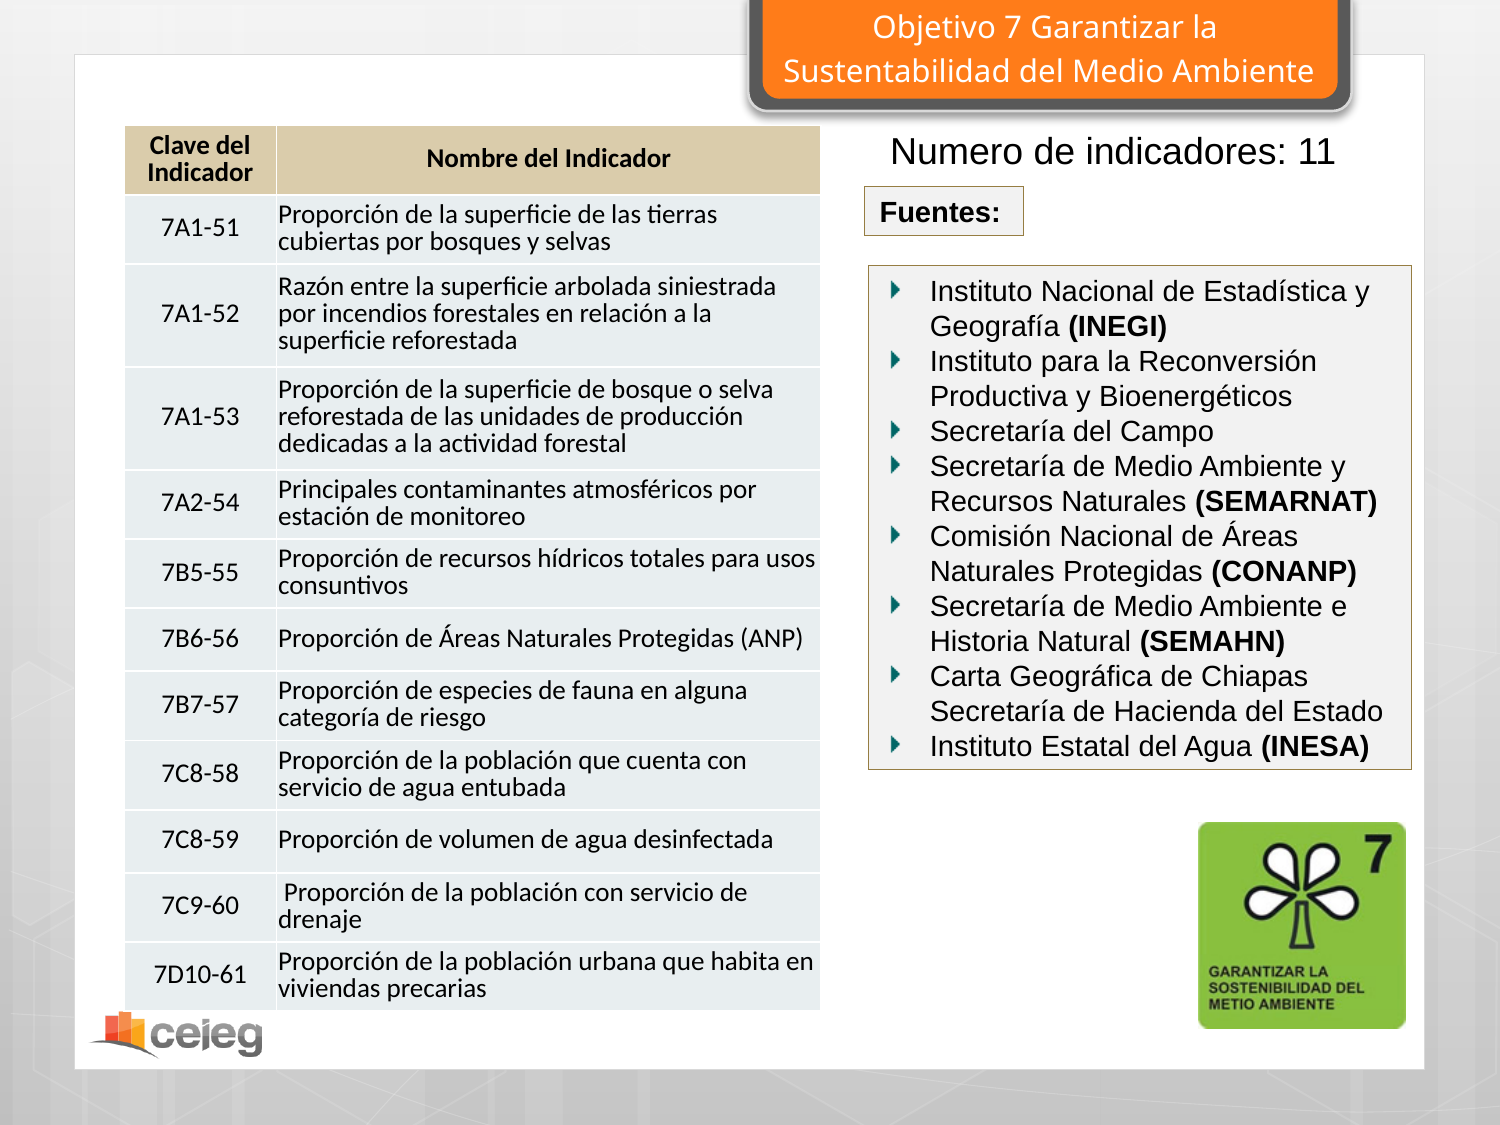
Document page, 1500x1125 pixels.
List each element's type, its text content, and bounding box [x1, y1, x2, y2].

text_box Numero de indicadores: 11 [875, 119, 1400, 180]
picture [882, 594, 904, 616]
table_cell 7C8-59 [125, 811, 276, 872]
table_cell Razón entre la superficie arbolada siniestrada por incendios forestales en relación a la superficie reforestada [277, 265, 820, 366]
table_cell 7B6-56 [125, 609, 276, 670]
table_cell Proporción de volumen de agua desinfectada [277, 811, 820, 872]
table_cell 7A1-53 [125, 368, 276, 469]
table_cell Proporción de la población urbana que habita en viviendas precarias [277, 943, 820, 1010]
picture [882, 419, 904, 441]
table_header Clave del Indicador [125, 126, 276, 194]
picture [1198, 822, 1406, 1030]
table_cell Proporción de recursos hídricos totales para usos consuntivos [277, 540, 820, 607]
table_cell 7A1-51 [125, 196, 276, 263]
table_cell Proporción de la población con servicio de drenaje [277, 874, 820, 941]
table_cell 7A1-52 [125, 265, 276, 366]
table_cell 7A2-54 [125, 471, 276, 538]
table_cell Proporción de especies de fauna en alguna categoría de riesgo [277, 672, 820, 740]
picture [882, 664, 904, 685]
picture [882, 734, 904, 755]
text_box Fuentes: [864, 186, 1024, 236]
table_cell 7C8-58 [125, 741, 276, 809]
table_cell 7D10-61 [125, 943, 276, 1010]
picture [882, 349, 904, 371]
table_cell Proporción de la población que cuenta con servicio de agua entubada [277, 741, 820, 809]
table_cell 7B7-57 [125, 672, 276, 740]
text_box Instituto Nacional de Estadística y Geografía (INEGI) Instituto para la Reconversión Productiva y Bioenergéticos Secretaría del Campo Secretaría de Medio Ambiente y Recursos Naturales (SEMARNAT) Comisión Nacional de Áreas Naturales Protegidas (CONANP) Secretaría de Medio Ambiente e Historia Natural (SEMAHN) Carta Geográfica de Chiapas Secretaría de Hacienda del Estado Instituto Estatal del Agua (INESA) [868, 265, 1412, 770]
table_cell Proporción de Áreas Naturales Protegidas (ANP) [277, 609, 820, 670]
table_cell Proporción de la superficie de las tierras cubiertas por bosques y selvas [277, 196, 820, 263]
table_header Nombre del Indicador [277, 126, 820, 194]
table_cell 7C9-60 [125, 874, 276, 941]
table_cell Principales contaminantes atmosféricos por estación de monitoreo [277, 471, 820, 538]
table_cell 7B5-55 [125, 540, 276, 607]
picture [882, 279, 904, 301]
table_cell Proporción de la superficie de bosque o selva reforestada de las unidades de producción dedicadas a la actividad forestal [277, 368, 820, 469]
picture [88, 1011, 262, 1059]
text_box Objetivo 7 Garantizar la Sustentabilidad del Medio Ambiente [736, 0, 1363, 107]
picture [882, 454, 904, 476]
picture [882, 524, 904, 546]
